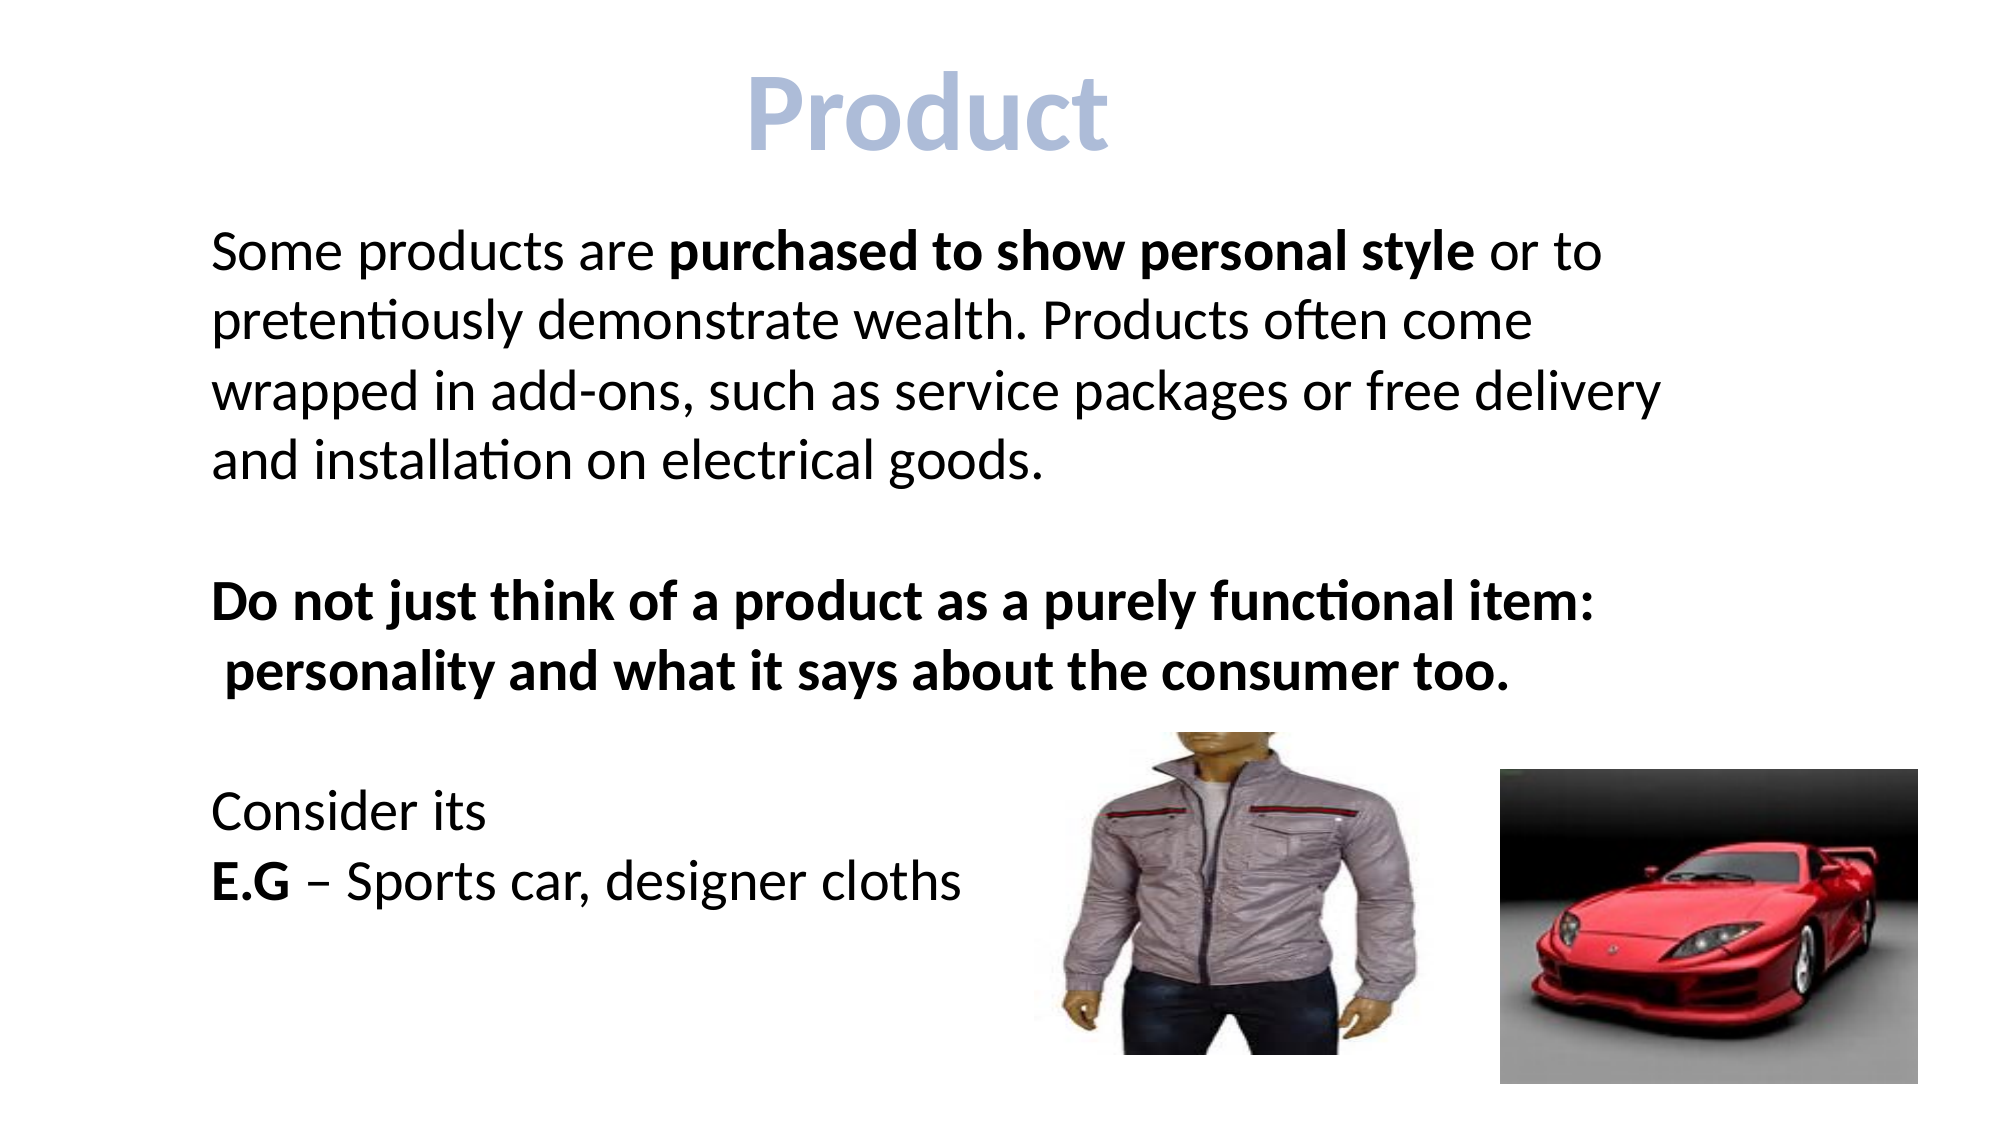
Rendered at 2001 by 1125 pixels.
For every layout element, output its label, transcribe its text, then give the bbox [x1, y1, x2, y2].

picture [1034, 732, 1435, 1055]
picture [1499, 769, 1918, 1084]
text_box Product [730, 30, 1152, 181]
text_box Some products are purchased to show personal style or to pretentiously demonstrate wealth. Products often come wrapped in add-ons, such as service packages or free delivery and installation on electrical goods. Do not just think of a product as a purely functional item: personality and what it says about the consumer too. Consider its E.G – Sports car, designer cloths [196, 204, 1747, 919]
